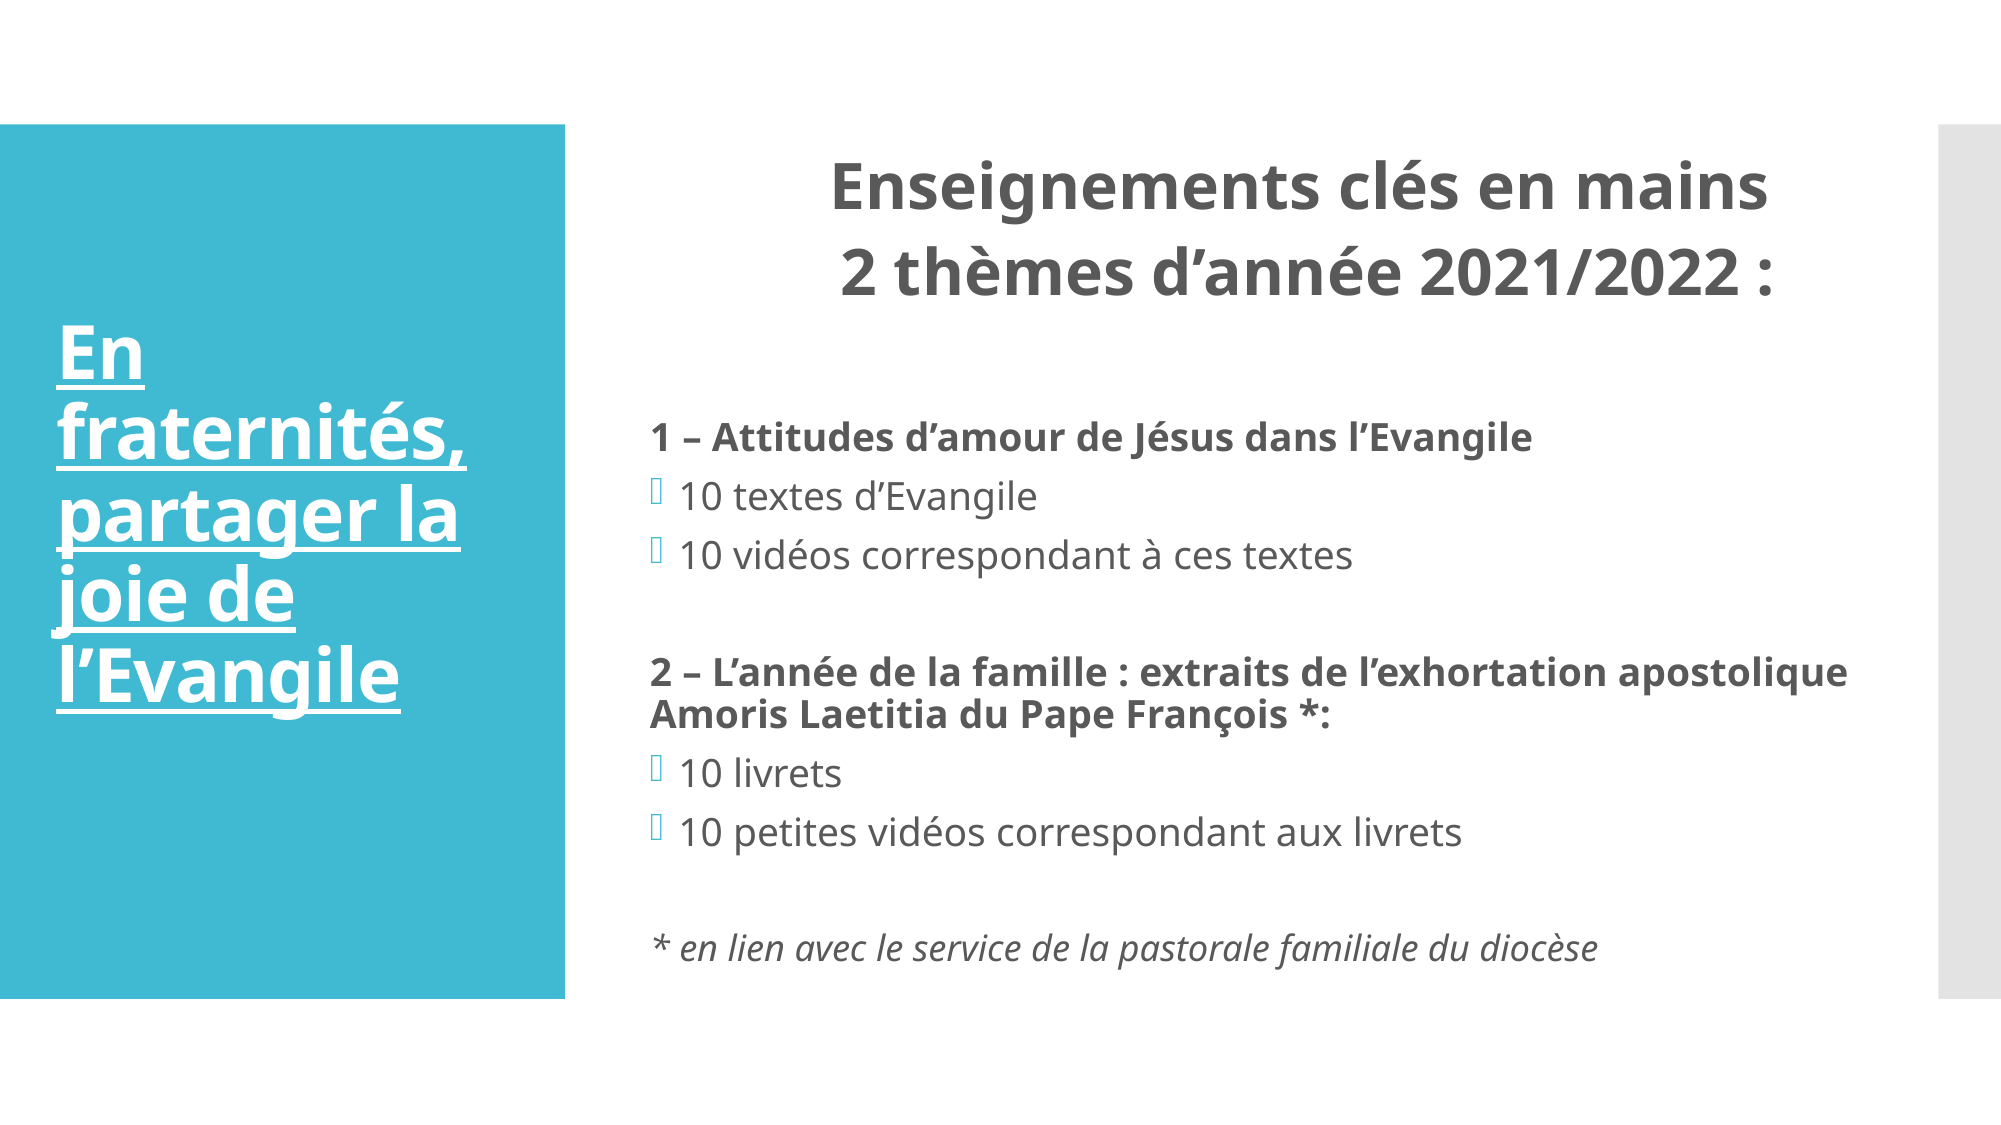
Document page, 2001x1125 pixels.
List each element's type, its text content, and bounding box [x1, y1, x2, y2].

list Enseignements clés en mains 2 thèmes d’année 2021/2022 : 1 – Attitudes d’amour de Jésus dans l’Evangile 10 textes d’Evangile 10 vidéos correspondant à ces textes 2 – L’année de la famille : extraits de l’exhortation apostolique Amoris Laetitia du Pape François *: 10 livrets 10 petites vidéos correspondant aux livrets * en lien avec le service de la pastorale familiale du diocèse [634, 141, 1982, 982]
title En fraternités, partager la joie de l’Evangile [41, 184, 525, 940]
